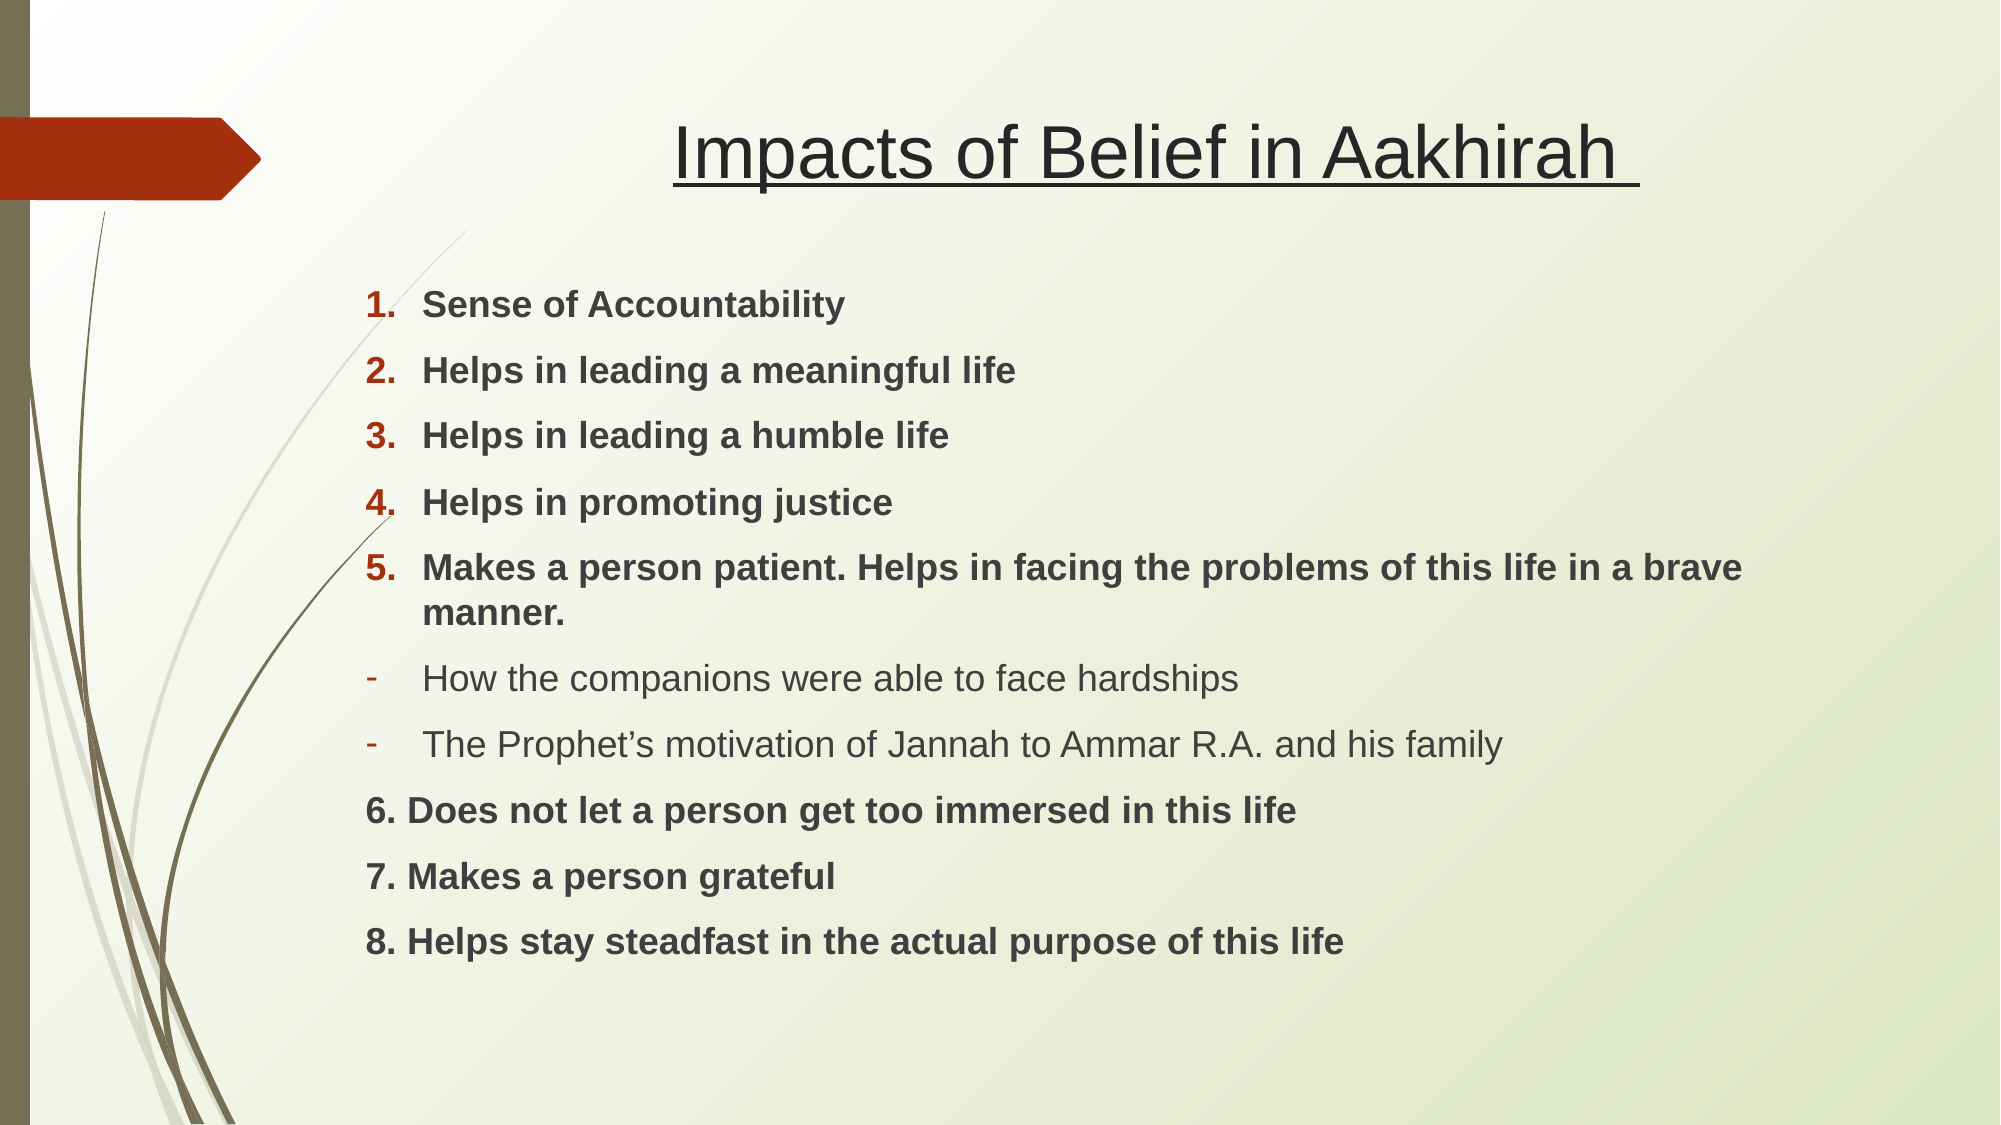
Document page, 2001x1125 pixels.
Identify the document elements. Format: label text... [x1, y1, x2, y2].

list Sense of Accountability Helps in leading a meaningful life Helps in leading a humble life Helps in promoting justice Makes a person patient. Helps in facing the problems of this life in a brave manner. How the companions were able to face hardships The Prophet’s motivation of Jannah to Ammar R.A. and his family 6. Does not let a person get too immersed in this life 7. Makes a person grateful 8. Helps stay steadfast in the actual purpose of this life [350, 272, 1912, 1107]
title Impacts of Belief in Aakhirah [425, 96, 1888, 233]
